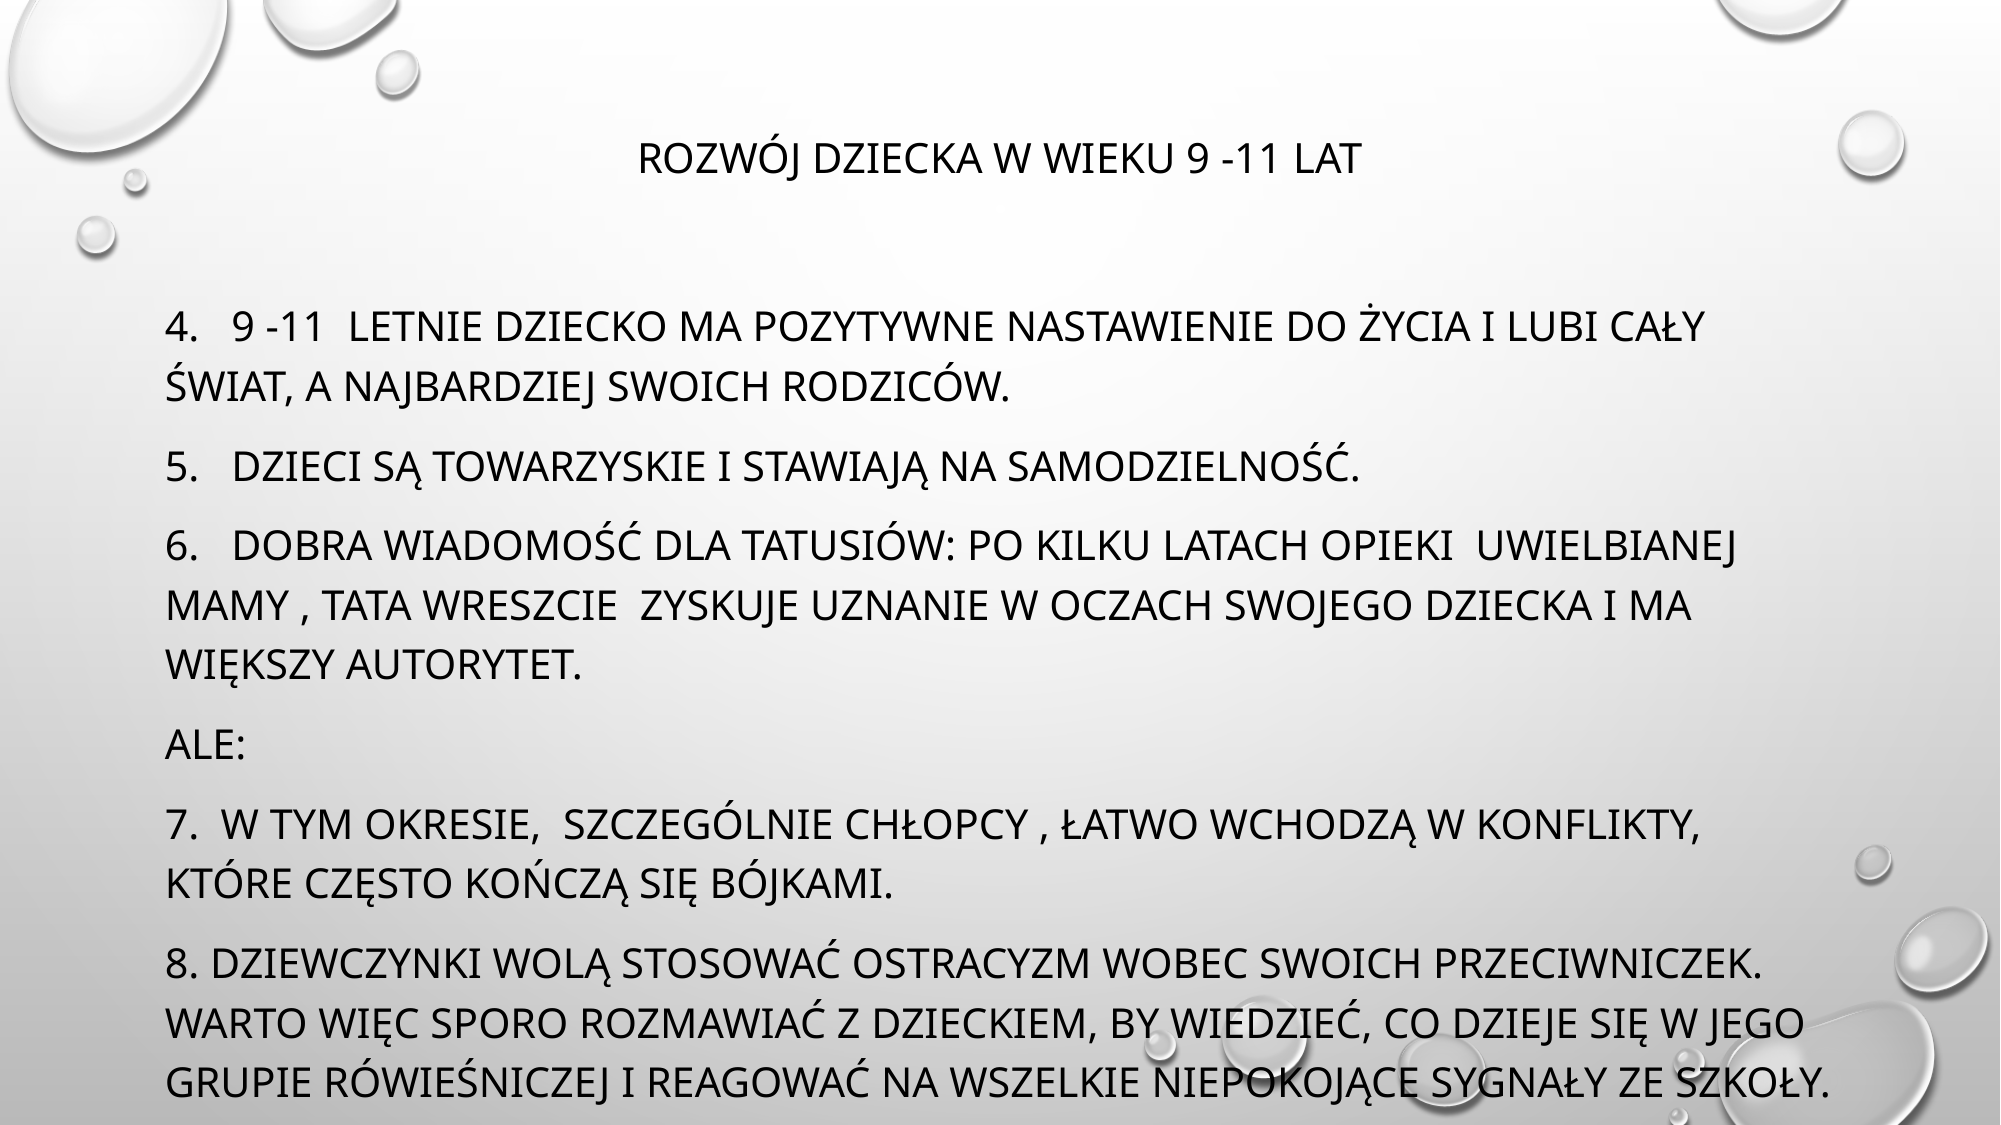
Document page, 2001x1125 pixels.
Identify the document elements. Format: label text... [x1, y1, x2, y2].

picture [0, 0, 2000, 1125]
list 4. 9 -11 letnie dziecko ma pozytywne nastawienie do życia i lubi cały świat, a najbardziej swoich rodziców. 5. Dzieci są towarzyskie i stawiają na samodzielność. 6. Dobra wiadomość dla tatusiów: po kilku latach opieki uwielbianej mamy , tata wreszcie zyskuje uznanie w oczach swojego dziecka i ma większy autorytet. Ale: 7. W tym okresie, Szczególnie chłopcy , łatwo wchodzą w konflikty, które często kończą się bójkami. 8. Dziewczynki wolą stosować ostracyzm wobec swoich przeciwniczek. Warto więc sporo rozmawiać z dzieckiem, by wiedzieć, co dzieje się w jego grupie rówieśniczej i reagować na wszelkie niepokojące sygnały ze szkoły. [149, 212, 1850, 1125]
title Rozwój dziecka w wieku 9 -11 lat [149, 28, 1850, 212]
